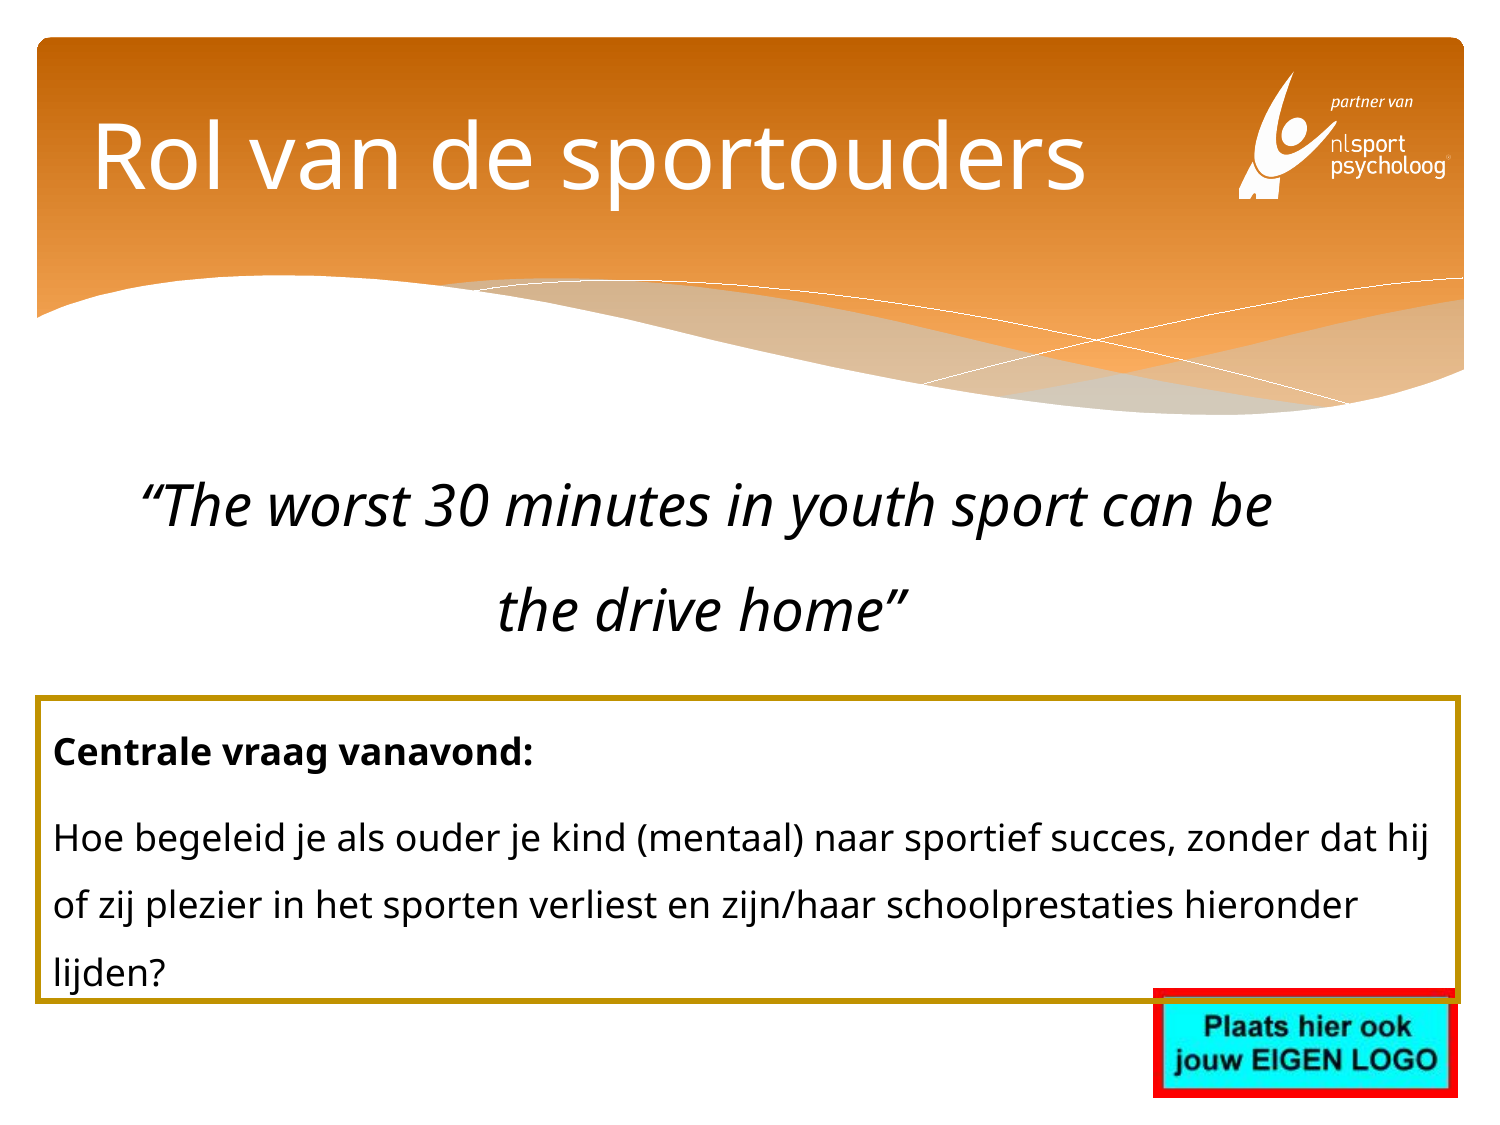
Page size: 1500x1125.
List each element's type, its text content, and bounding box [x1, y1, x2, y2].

picture [1153, 988, 1459, 1099]
text_box “The worst 30 minutes in youth sport can be the drive home” [100, 426, 1313, 696]
text_box Centrale vraag vanavond: Hoe begeleid je als ouder je kind (mentaal) naar sportief succes, zonder dat hij of zij plezier in het sporten verliest en zijn/haar schoolprestaties hieronder lijden? [37, 697, 1458, 1002]
title Rol van de sportouders [75, 50, 1425, 257]
picture [1239, 65, 1459, 200]
